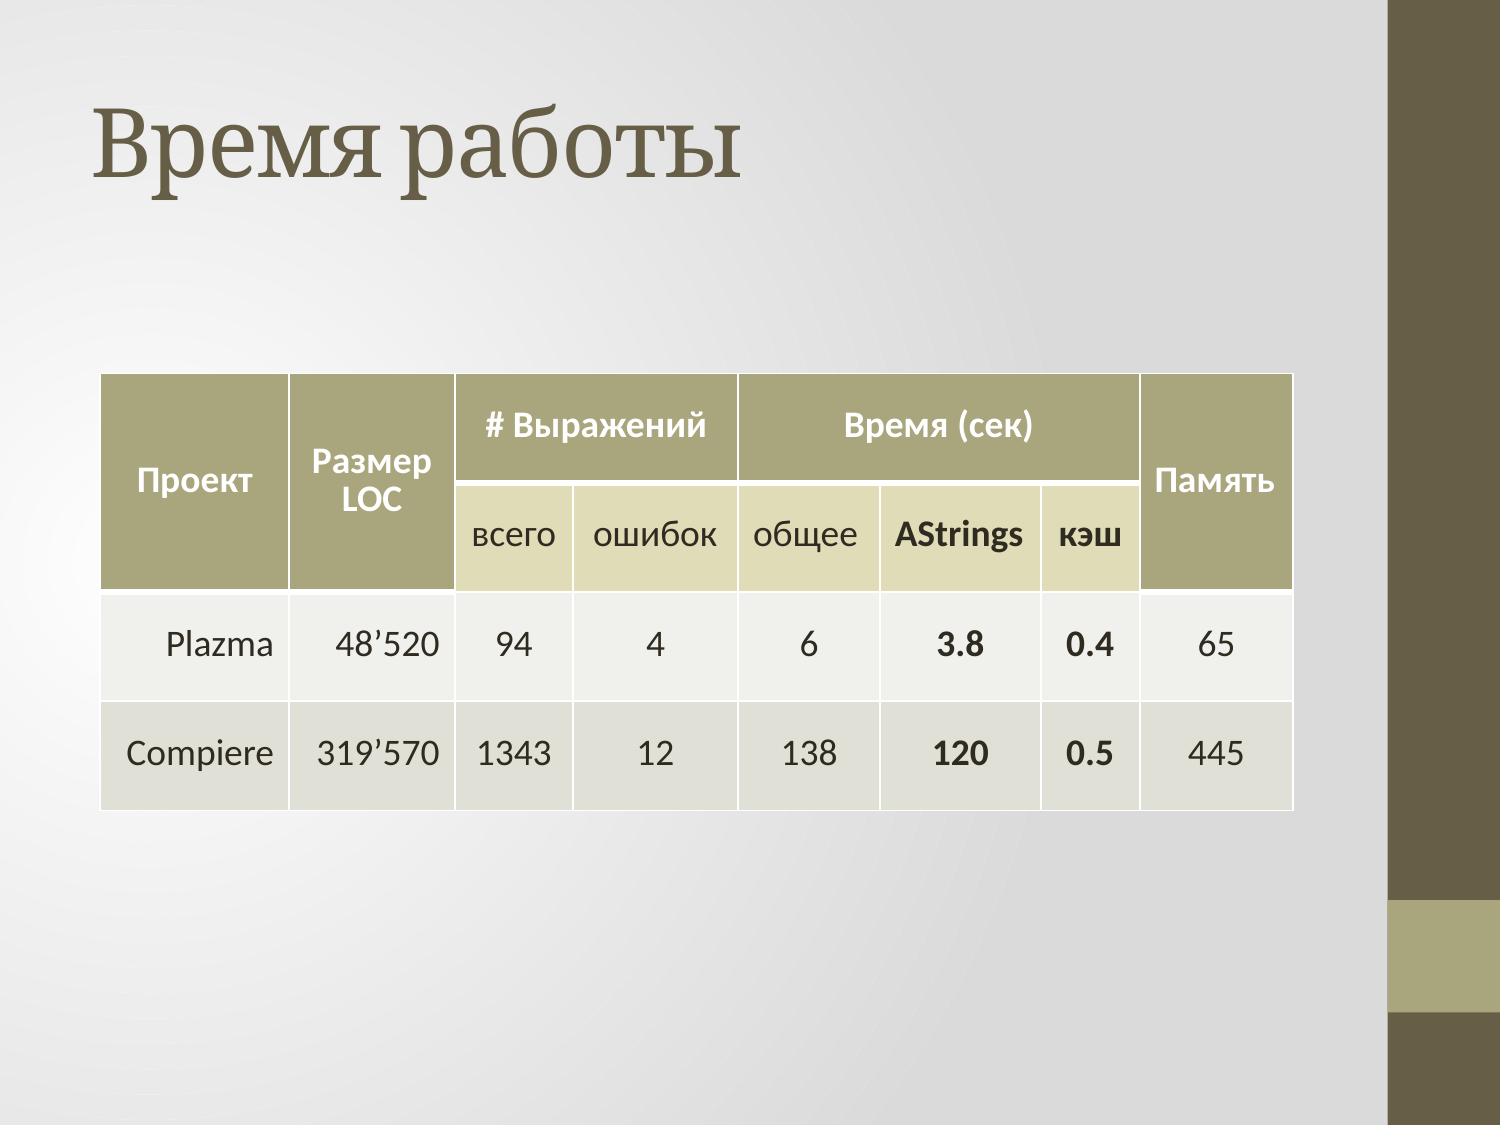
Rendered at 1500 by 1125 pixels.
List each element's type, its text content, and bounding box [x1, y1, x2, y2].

table_header Память [1141, 374, 1292, 589]
table_cell общее [739, 486, 879, 591]
table_cell 138 [739, 702, 879, 810]
table_cell 94 [456, 593, 572, 700]
table_cell Plazma [101, 595, 288, 700]
table_cell 3.8 [881, 593, 1040, 700]
table_cell Compiere [101, 702, 288, 810]
table_cell 48’520 [290, 595, 454, 700]
table_cell AStrings [881, 486, 1040, 591]
table_header Размер LOC [290, 374, 454, 589]
table_cell 12 [574, 702, 737, 810]
table_cell 120 [881, 702, 1040, 810]
table_header Проект [101, 374, 288, 589]
table_cell 1343 [456, 702, 572, 810]
table_cell 319’570 [290, 702, 454, 810]
table_cell 0.5 [1042, 702, 1139, 810]
table_cell 65 [1141, 595, 1292, 700]
table_cell 0.4 [1042, 593, 1139, 700]
table_header Время (сек) [739, 374, 1139, 480]
table_cell ошибок [574, 486, 737, 591]
table_cell кэш [1042, 486, 1139, 591]
table_header # Выражений [456, 374, 737, 480]
table_cell 4 [574, 593, 737, 700]
table_cell 6 [739, 593, 879, 700]
table_cell всего [456, 486, 572, 591]
table_cell 445 [1141, 702, 1292, 810]
title Время работы [75, 45, 1325, 233]
